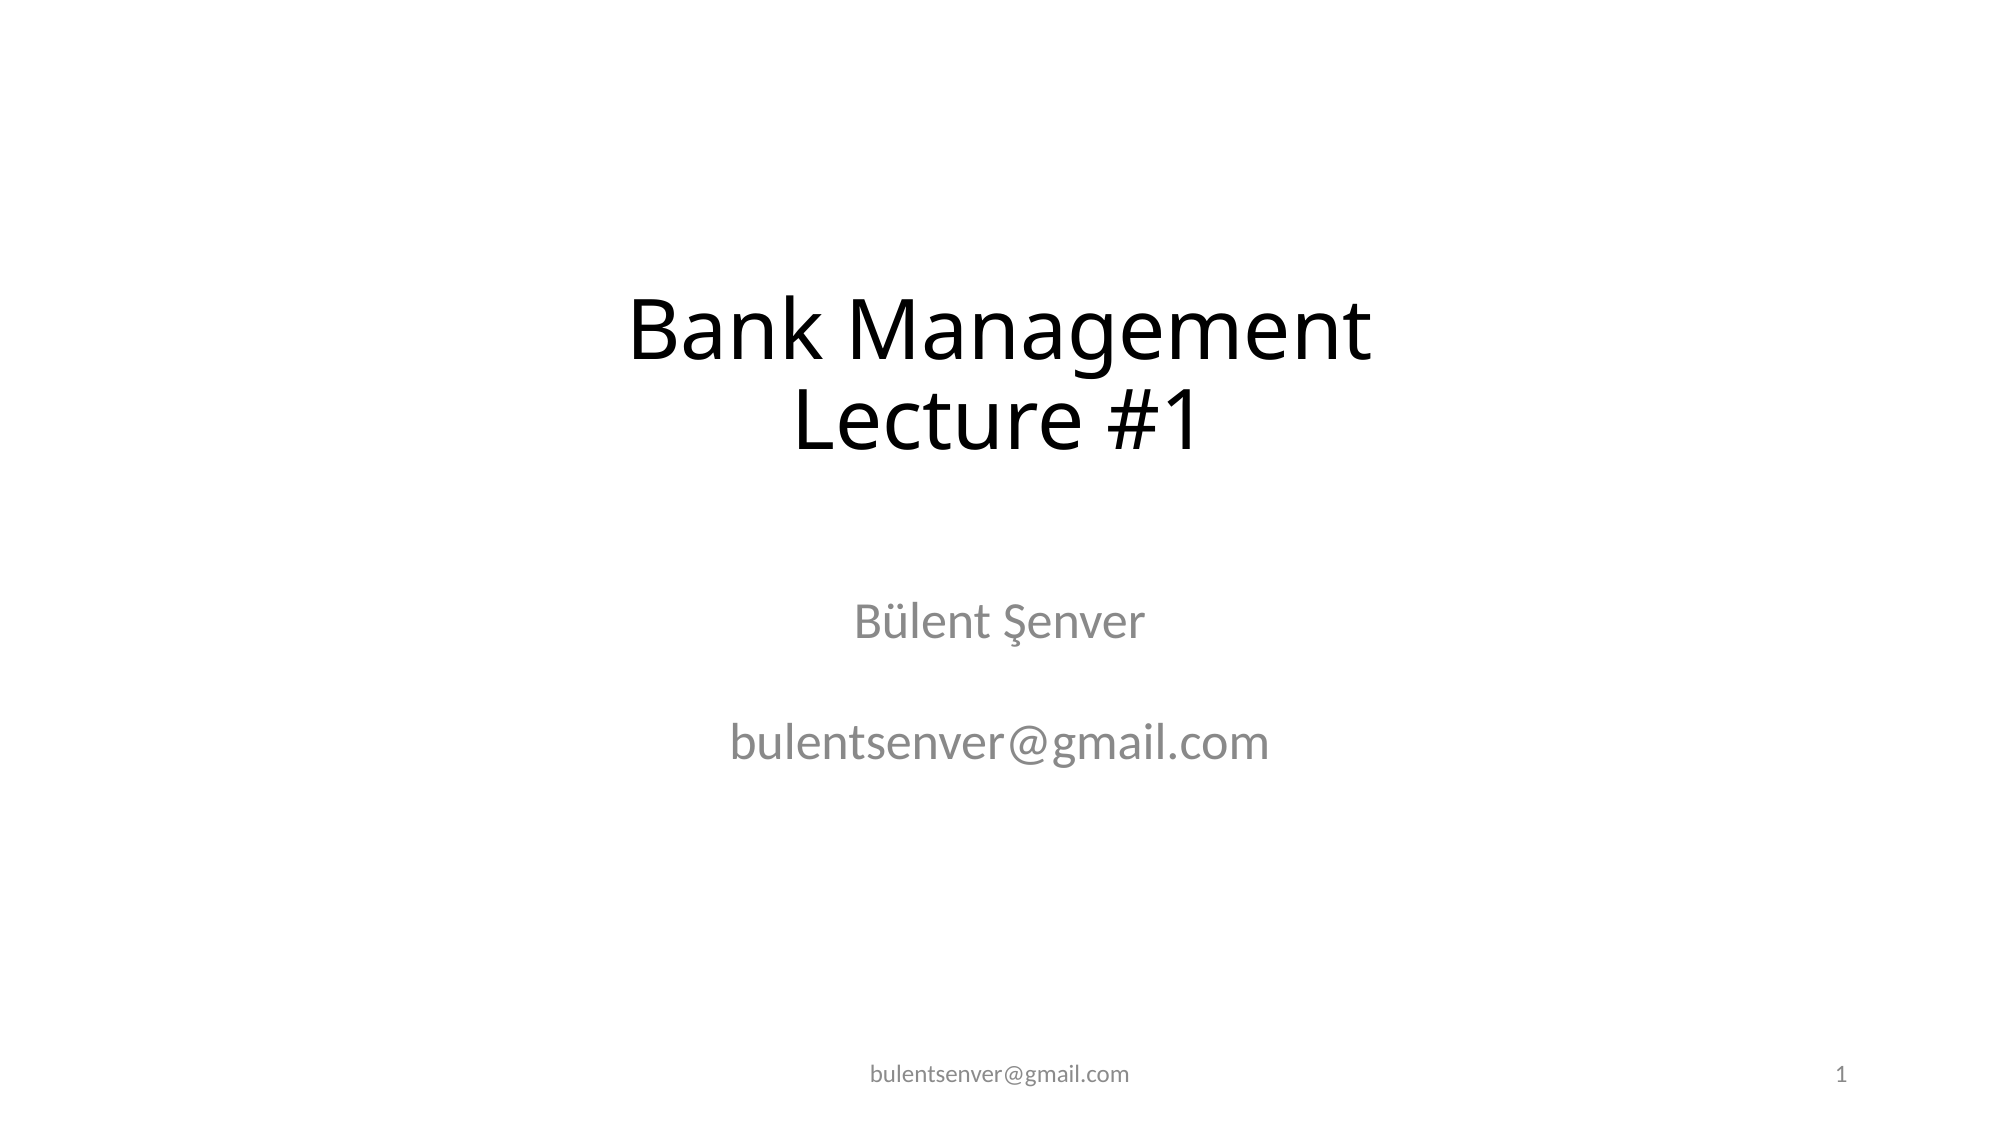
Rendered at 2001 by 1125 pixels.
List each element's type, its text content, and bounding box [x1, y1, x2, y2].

subtitle Bülent Şenver bulentsenver@gmail.com [249, 590, 1750, 863]
footer bulentsenver@gmail.com [662, 1042, 1338, 1103]
title Bank Management Lecture #1 [249, 184, 1750, 576]
slide_number 1 [1412, 1042, 1863, 1103]
